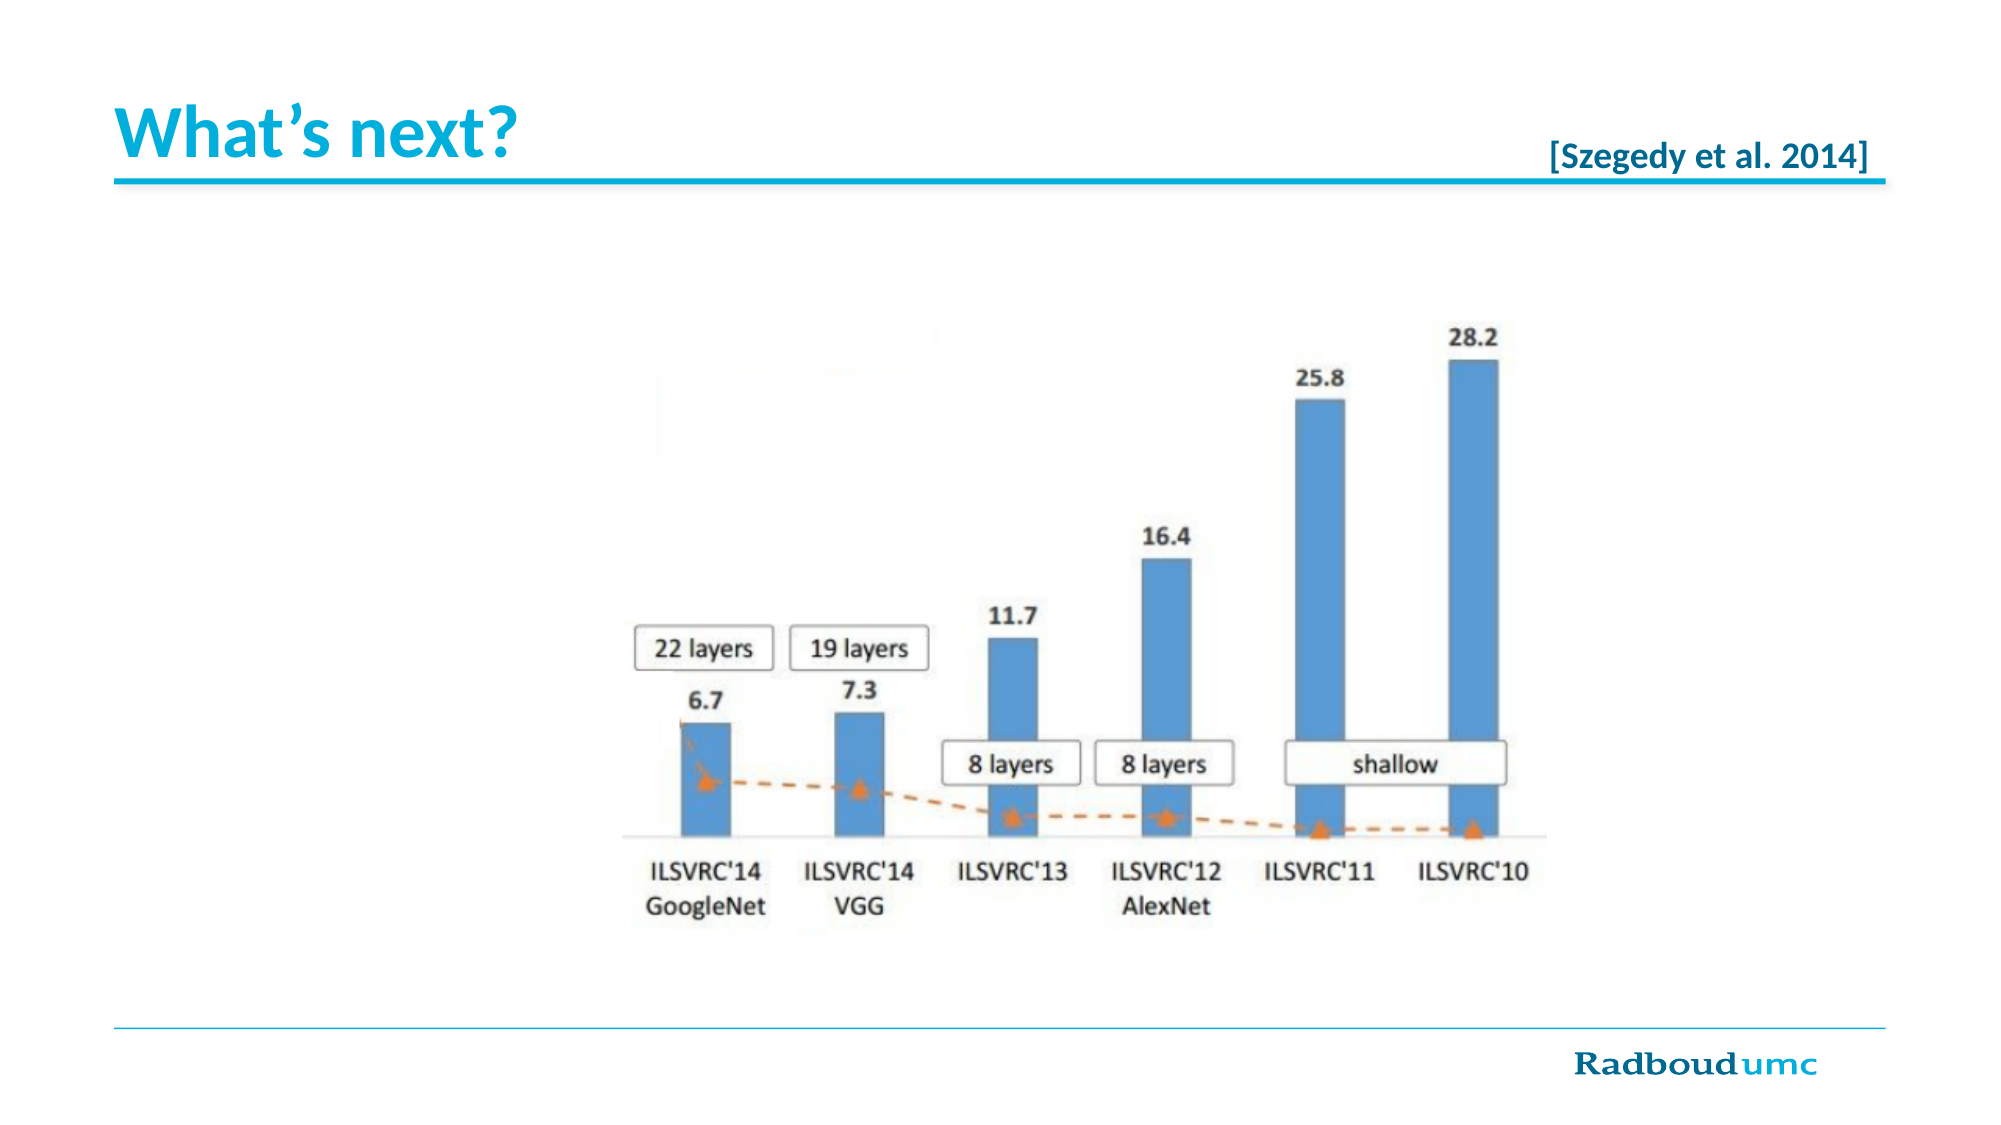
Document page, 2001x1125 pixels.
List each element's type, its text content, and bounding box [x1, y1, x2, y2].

title What’s next? [114, 85, 1886, 173]
text_box [Szegedy et al. 2014] [1534, 123, 1885, 184]
picture [621, 302, 1548, 938]
